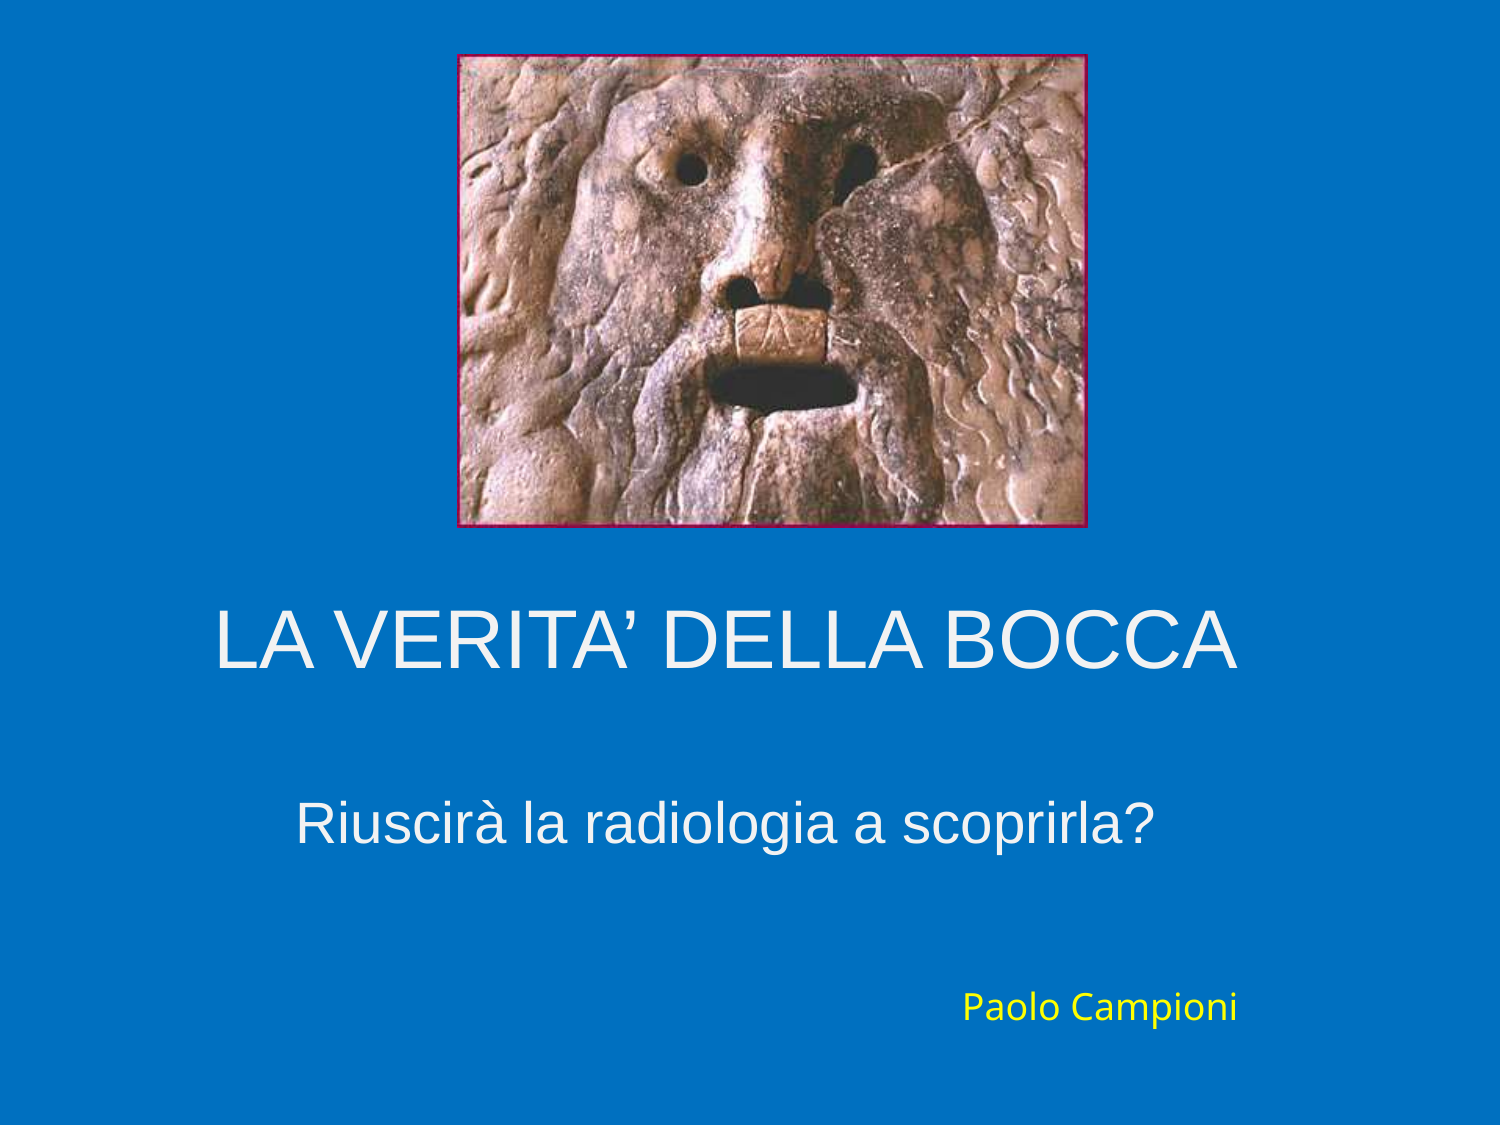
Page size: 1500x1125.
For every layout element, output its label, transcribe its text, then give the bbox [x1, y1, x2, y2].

text_box LA VERITA’ DELLA BOCCA Riuscirà la radiologia a scoprirla? [159, 78, 1294, 863]
picture [457, 54, 1088, 528]
text_box Paolo Campioni [947, 975, 1254, 1036]
